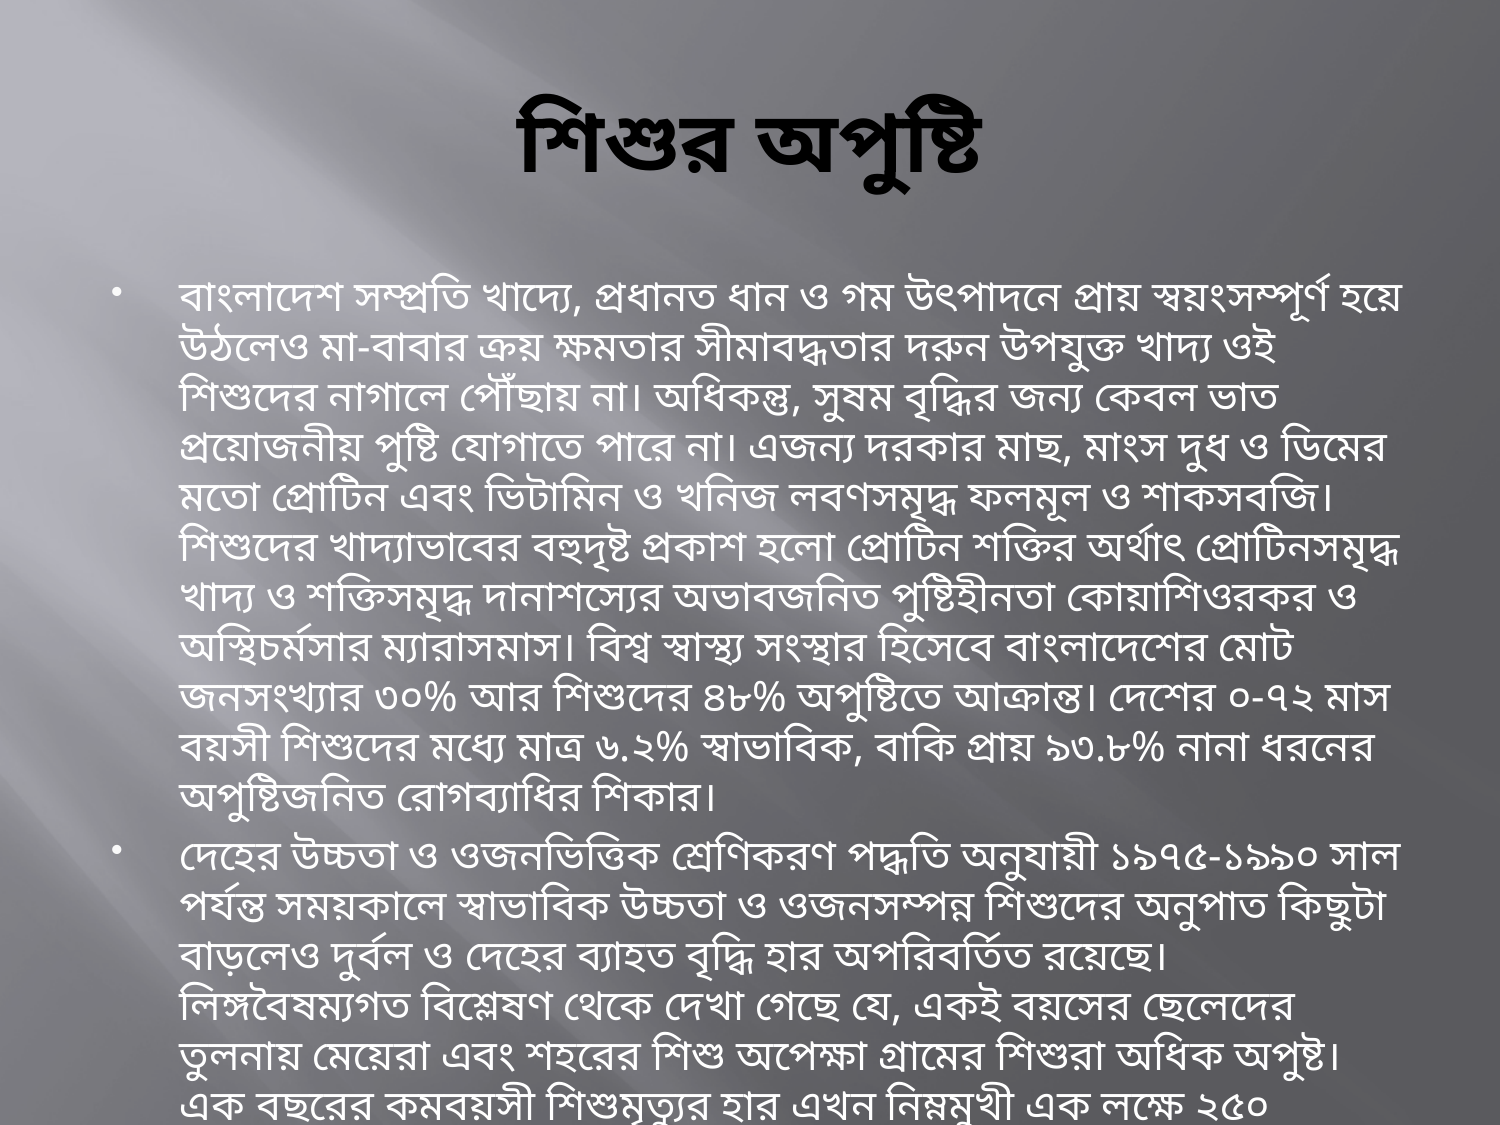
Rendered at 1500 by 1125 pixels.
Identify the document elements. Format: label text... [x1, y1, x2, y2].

title শিশুর অপুষ্টি [75, 45, 1425, 233]
list বাংলাদেশ সম্প্রতি খাদ্যে, প্রধানত ধান ও গম উৎপাদনে প্রায় স্বয়ংসম্পূর্ণ হয়ে উঠলেও মা-বাবার ক্রয় ক্ষমতার সীমাবদ্ধতার দরুন উপযুক্ত খাদ্য ওই শিশুদের নাগালে পৌঁছায় না। অধিকন্তু, সুষম বৃদ্ধির জন্য কেবল ভাত প্রয়োজনীয় পুষ্টি যোগাতে পারে না। এজন্য দরকার মাছ, মাংস দুধ ও ডিমের মতো প্রোটিন এবং ভিটামিন ও খনিজ লবণসমৃদ্ধ ফলমূল ও শাকসবজি। শিশুদের খাদ্যাভাবের বহুদৃষ্ট প্রকাশ হলো প্রোটিন শক্তির অর্থাৎ প্রোটিনসমৃদ্ধ খাদ্য ও শক্তিসমৃদ্ধ দানাশস্যের অভাবজনিত পুষ্টিহীনতা কোয়াশিওরকর ও অস্থিচর্মসার ম্যারাসমাস। বিশ্ব স্বাস্থ্য সংস্থার হিসেবে বাংলাদেশের মোট জনসংখ্যার ৩০% আর শিশুদের ৪৮% অপুষ্টিতে আক্রান্ত। দেশের ০-৭২ মাস বয়সী শিশুদের মধ্যে মাত্র ৬.২% স্বাভাবিক, বাকি প্রায় ৯৩.৮% নানা ধরনের অপুষ্টিজনিত রোগব্যাধির শিকার। দেহের উচ্চতা ও ওজনভিত্তিক শ্রেণিকরণ পদ্ধতি অনুযায়ী ১৯৭৫-১৯৯০ সাল পর্যন্ত সময়কালে স্বাভাবিক উচ্চতা ও ওজনসম্পন্ন শিশুদের অনুপাত কিছুটা বাড়লেও দুর্বল ও দেহের ব্যাহত বৃদ্ধি হার অপরিবর্তিত রয়েছে। লিঙ্গবৈষম্যগত বিশ্লেষণ থেকে দেখা গেছে যে, একই বয়সের ছেলেদের তুলনায় মেয়েরা এবং শহরের শিশু অপেক্ষা গ্রামের শিশুরা অধিক অপুষ্ট। এক বছরের কমবয়সী শিশুমৃত্যুর হার এখন নিম্নমুখী এক লক্ষে ২৫০ (১৯৬২), ৯৪ (১৯৯০) ও ৭৭ (১৯৯৪) এবং এক বছরের বেশি বয়সীর মৃত্যুহার ১৯৯০ সালের ১৫১ থেকে কমে ১৯৯৪ সালে ছিল ১৩৪। পাঁচ বছরের কমবয়সী এসব শিশুর ৫০-৬০% মারা যায় প্রত্যক্ষ বা পরোক্ষভাবে অপুষ্টির কারণে। [75, 262, 1425, 1035]
